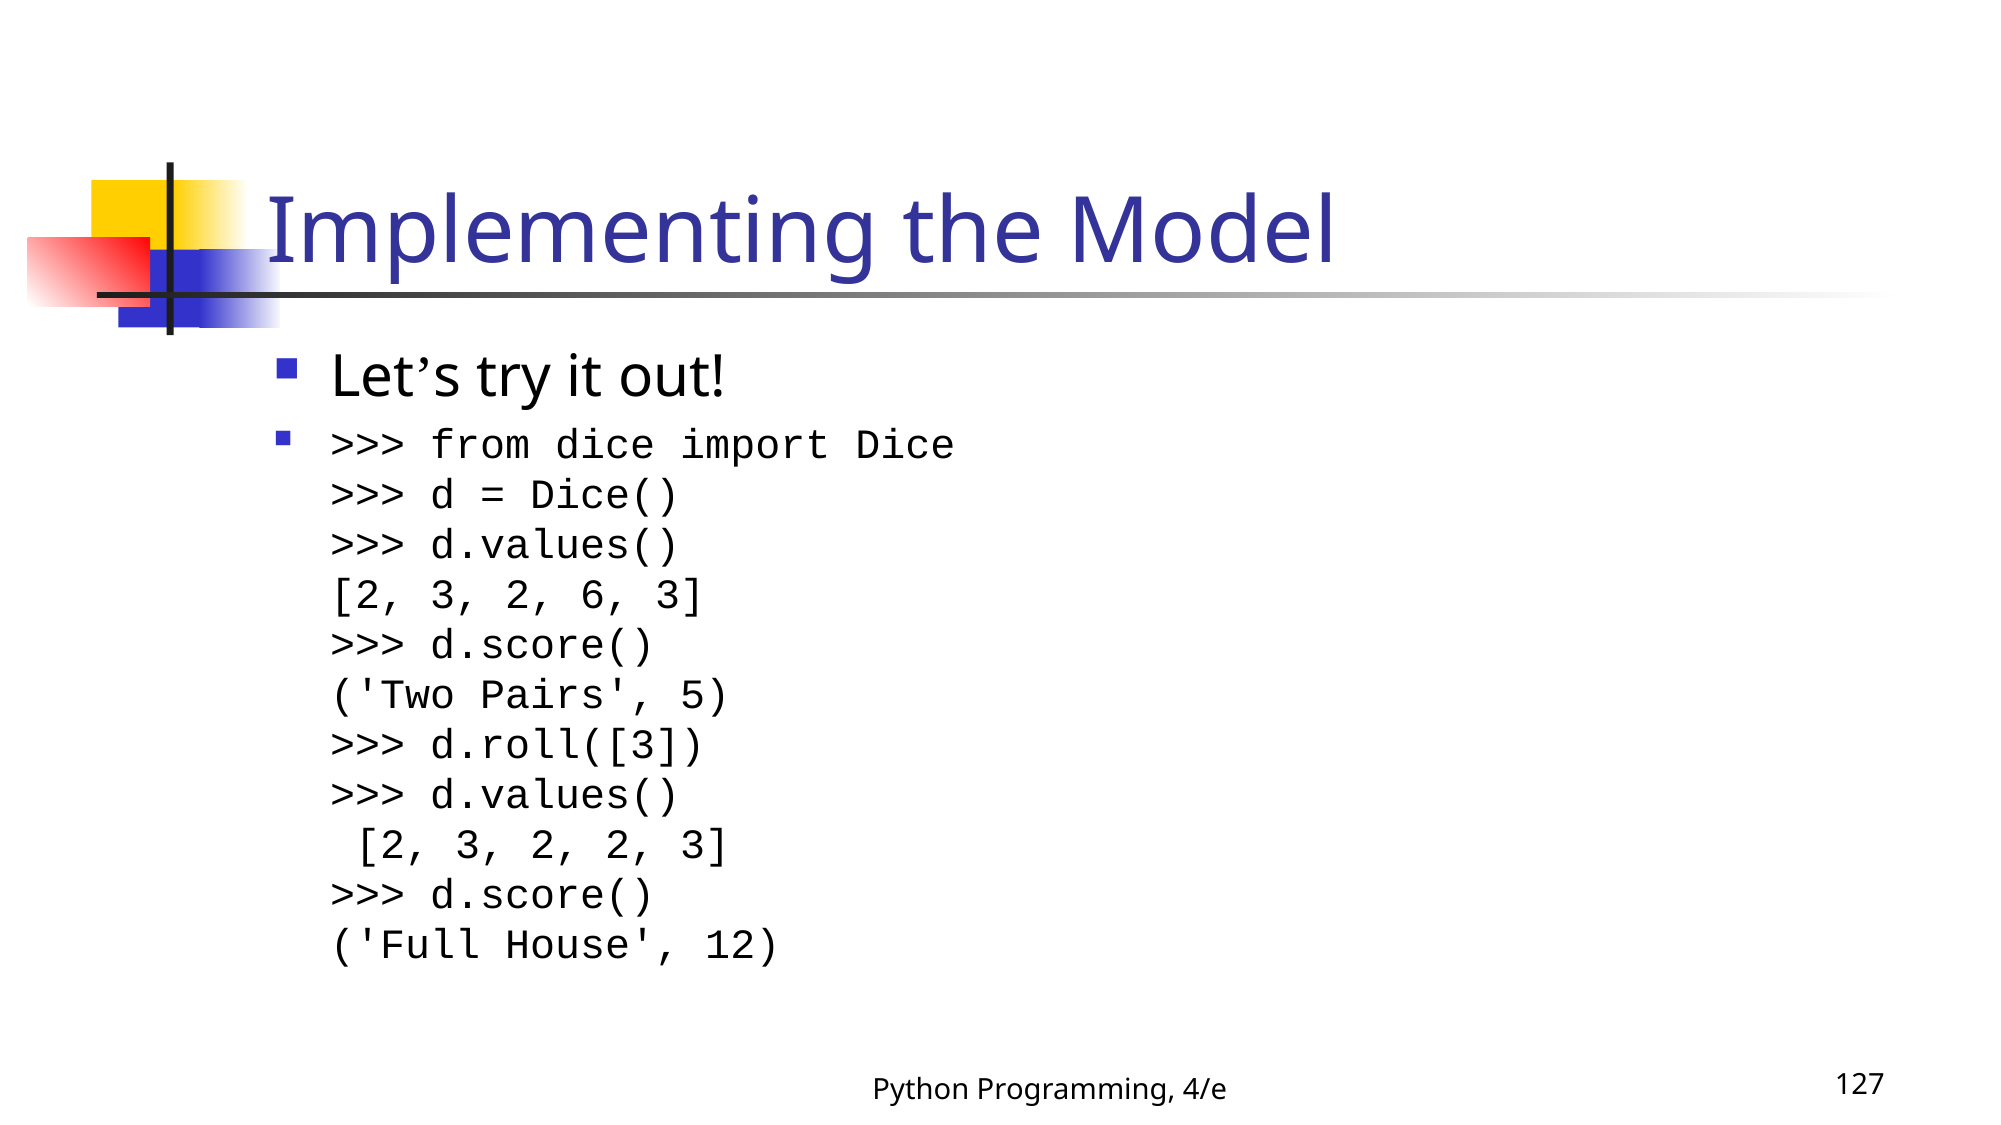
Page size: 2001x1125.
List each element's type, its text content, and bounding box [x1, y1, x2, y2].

slide_number 127 [1483, 1037, 1901, 1113]
title Implementing the Model [251, 101, 1957, 289]
list Let’s try it out! >>> from dice import Dice >>> d = Dice() >>> d.values() [2, 3, 2, 6, 3] >>> d.score() ('Two Pairs', 5) >>> d.roll([3]) >>> d.values() [2, 3, 2, 2, 3] >>> d.score() ('Full House', 12) [258, 331, 1959, 1006]
footer Python Programming, 4/e [733, 1037, 1367, 1113]
